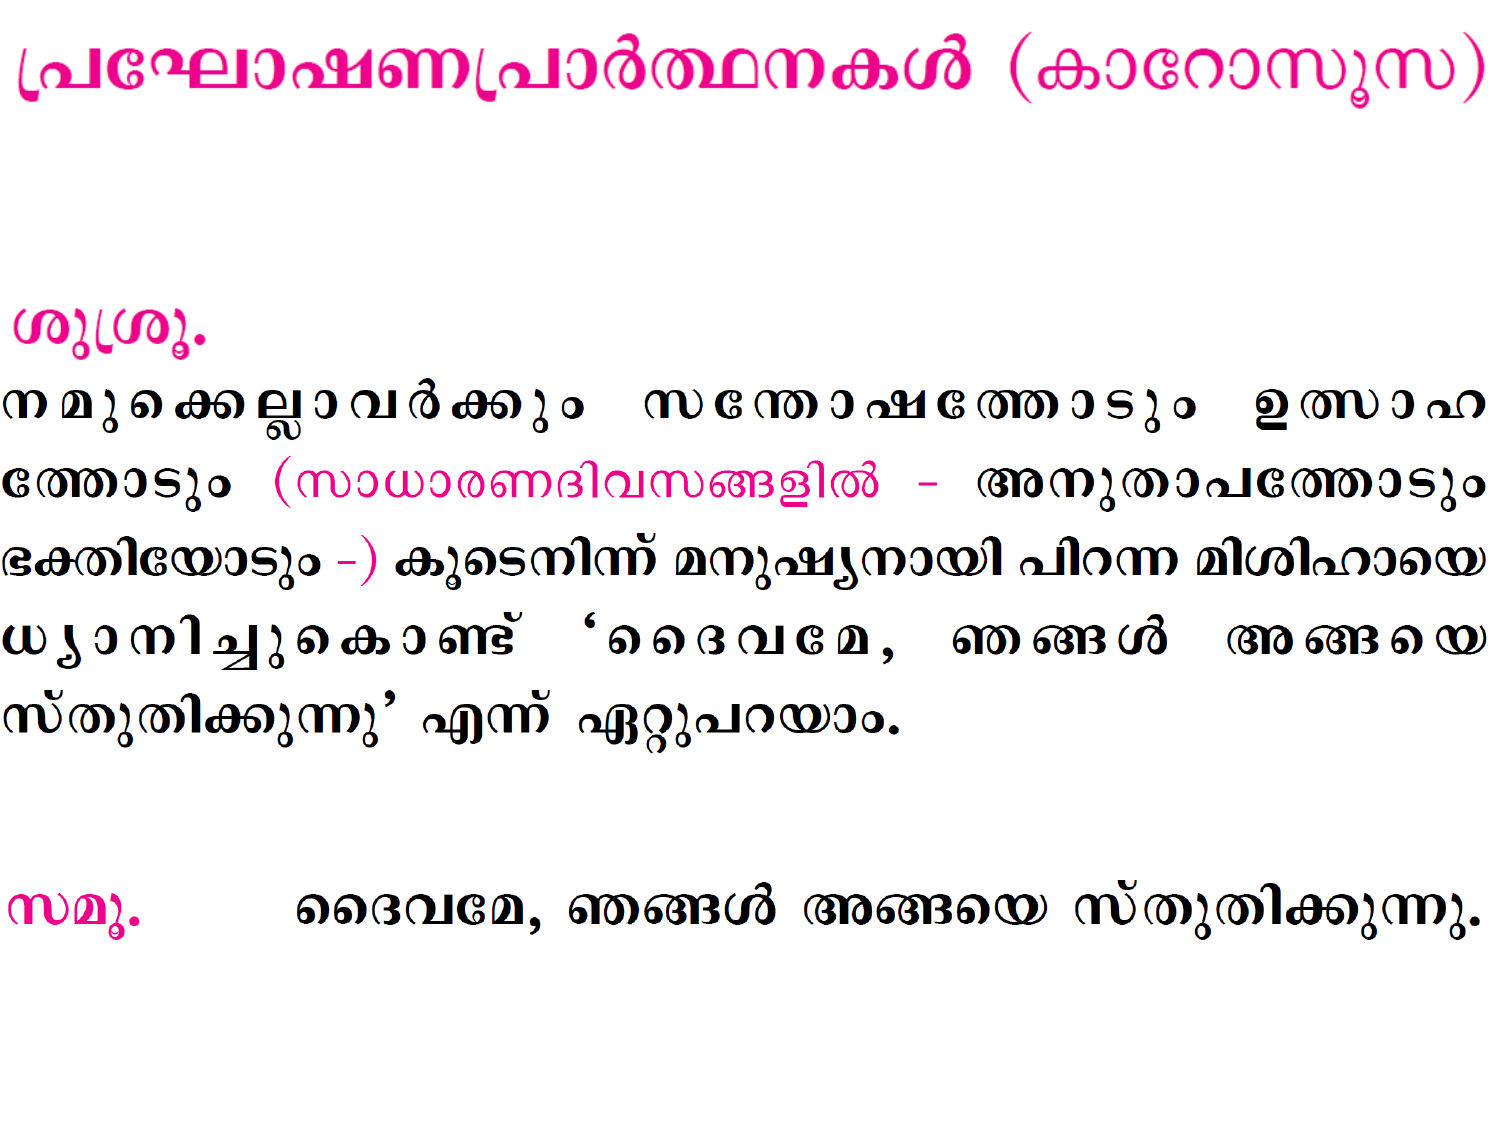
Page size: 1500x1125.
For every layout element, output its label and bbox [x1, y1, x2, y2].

picture [0, 9, 1494, 122]
picture [0, 295, 1500, 763]
picture [0, 862, 1500, 944]
